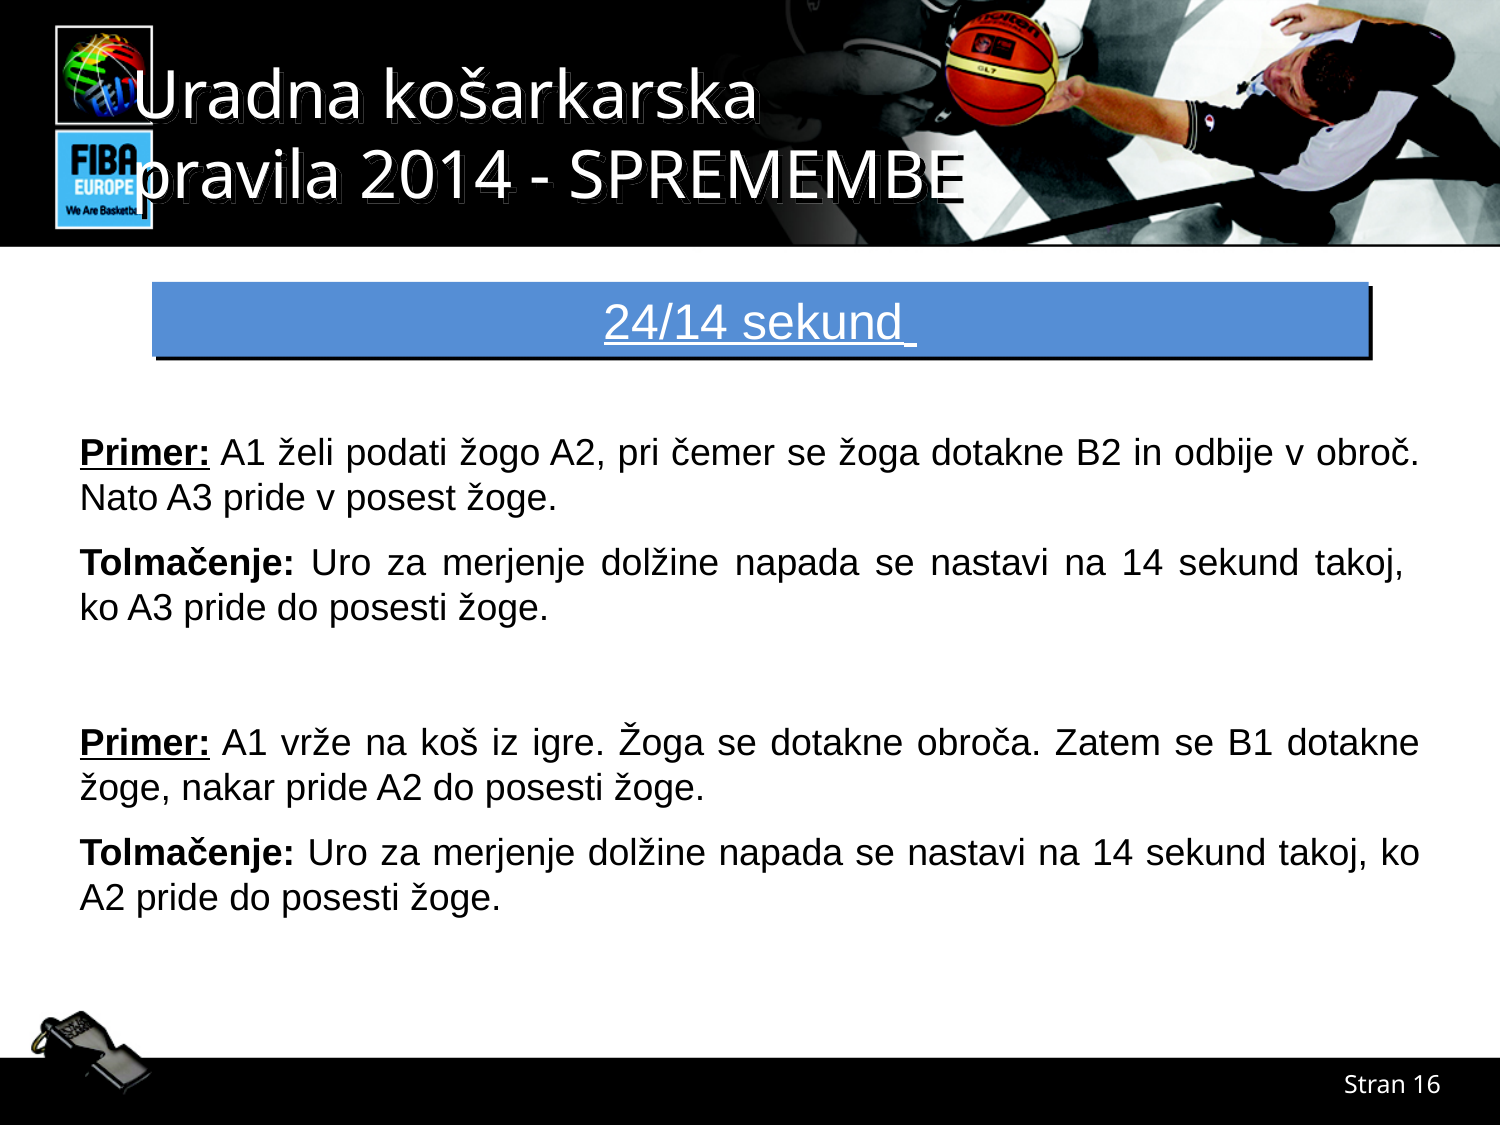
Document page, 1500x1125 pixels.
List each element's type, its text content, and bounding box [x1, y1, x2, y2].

picture [0, 0, 1500, 1125]
text_box 24/14 sekund [152, 281, 1369, 357]
text_box Primer: A1 želi podati žogo A2, pri čemer se žoga dotakne B2 in odbije v obroč. Nato A3 pride v posest žoge. Tolmačenje: Uro za merjenje dolžine napada se nastavi na 14 sekund takoj, ko A3 pride do posesti žoge. Primer: A1 vrže na koš iz igre. Žoga se dotakne obroča. Zatem se B1 dotakne žoge, nakar pride A2 do posesti žoge. Tolmačenje: Uro za merjenje dolžine napada se nastavi na 14 sekund takoj, ko A2 pride do posesti žoge. [64, 420, 1436, 926]
